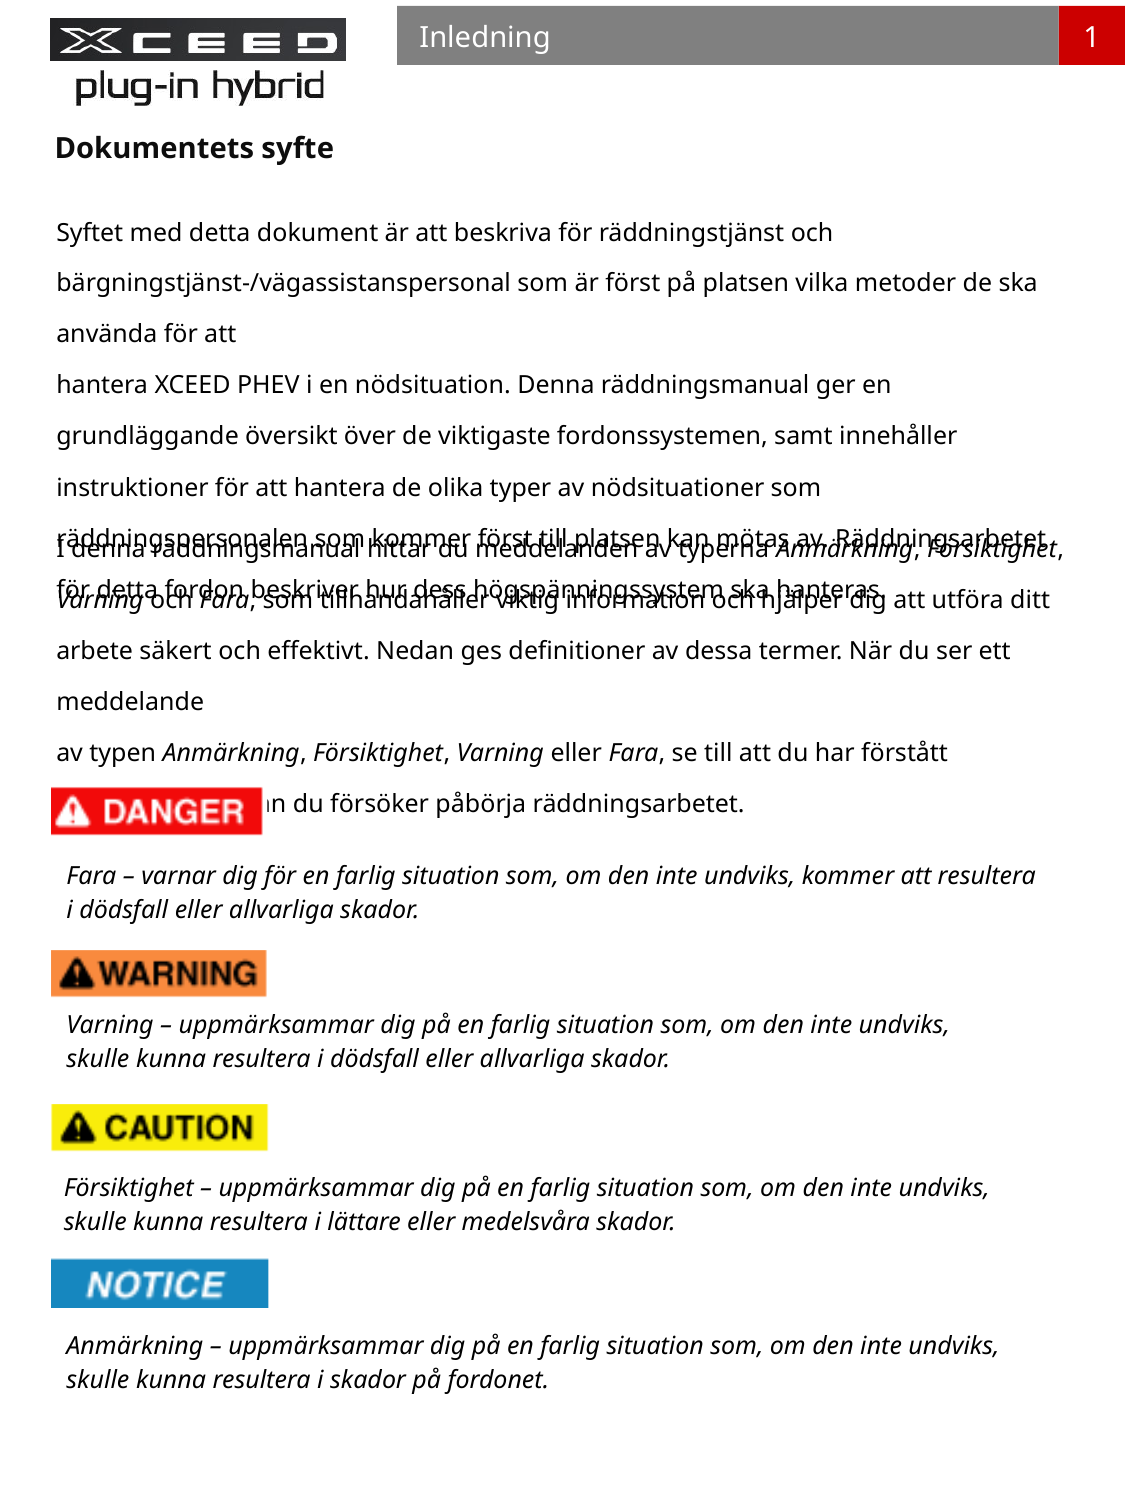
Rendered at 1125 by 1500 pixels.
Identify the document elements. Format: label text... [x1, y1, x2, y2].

picture [50, 785, 268, 844]
table_header Dokumentets syfte [55, 124, 558, 171]
table_header Syftet med detta dokument är att beskriva för räddningstjänst och bärgningstjänst-/vägassistanspersonal som är först på platsen vilka metoder de ska använda för att hantera XCEED PHEV i en nödsituation. Denna räddningsmanual ger en grundläggande översikt över de viktigaste fordonssystemen, samt innehåller instruktioner för att hantera de olika typer av nödsituationer som räddningspersonalen som kommer först till platsen kan mötas av. Räddningsarbetet för detta fordon beskriver hur dess högspänningssystem ska hanteras. [56, 197, 1069, 514]
text_box Inledning [395, 4, 1061, 67]
text_box 1 [1061, 4, 1125, 67]
table_header I denna räddningsmanual hittar du meddelanden av typerna Anmärkning, Försiktighet, Varning och Fara, som tillhandahåller viktig information och hjälper dig att utföra ditt arbete säkert och effektivt. Nedan ges definitioner av dessa termer. När du ser ett meddelande av typen Anmärkning, Försiktighet, Varning eller Fara, se till att du har förstått meddelandet innan du försöker påbörja räddningsarbetet. [56, 514, 1069, 871]
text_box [50, 18, 346, 106]
table_header Försiktighet – uppmärksammar dig på en farlig situation som, om den inte undviks, skulle kunna resultera i lättare eller medelsvåra skador. [64, 1170, 1076, 1242]
picture [50, 1256, 269, 1308]
table_header Varning – uppmärksammar dig på en farlig situation som, om den inte undviks, skulle kunna resultera i dödsfall eller allvarliga skador. [66, 1007, 1079, 1075]
table_header Anmärkning – uppmärksammar dig på en farlig situation som, om den inte undviks, skulle kunna resultera i skador på fordonet. [66, 1328, 1079, 1447]
picture [48, 1104, 272, 1156]
picture [50, 950, 269, 1000]
table_header Fara – varnar dig för en farlig situation som, om den inte undviks, kommer att resultera i dödsfall eller allvarliga skador. [66, 858, 1079, 927]
